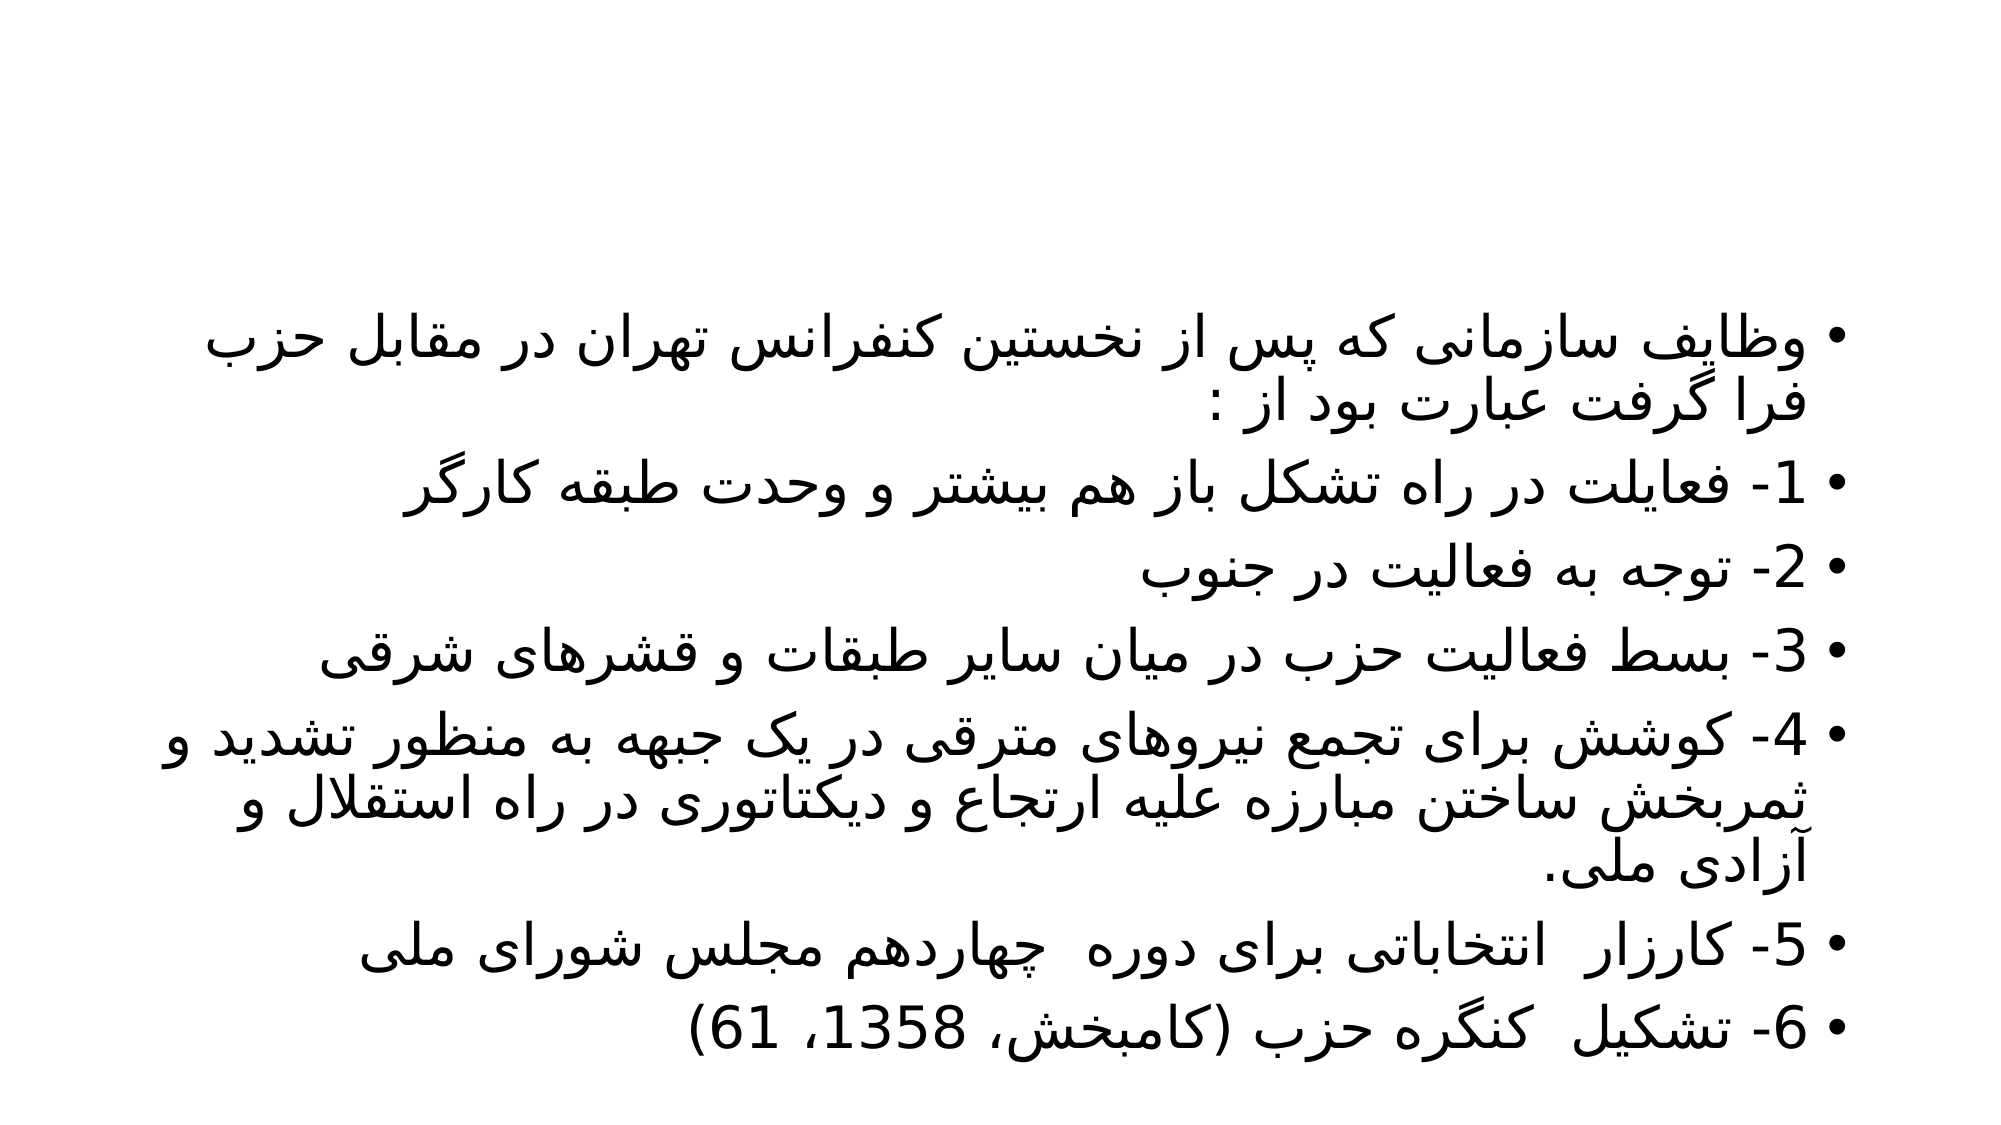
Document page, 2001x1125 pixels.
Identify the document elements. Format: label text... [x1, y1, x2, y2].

list وظایف سازمانی که پس از نخستین کنفرانس تهران در مقابل حزب فرا گرفت عبارت بود از : 1- فعایلت در راه تشکل باز هم بیشتر و وحدت طبقه کارگر 2- توجه به فعالیت در جنوب 3- بسط فعالیت حزب در میان سایر طبقات و قشرهای شرقی 4- کوشش برای تجمع نیروهای مترقی در یک جبهه به منظور تشدید و ثمربخش ساختن مبارزه علیه ارتجاع و دیکتاتوری در راه استقلال و آزادی ملی. 5- کارزار انتخاباتی برای دوره چهاردهم مجلس شورای ملی 6- تشکیل کنگره حزب (کامبخش، 1358، 61) [137, 299, 1863, 1014]
